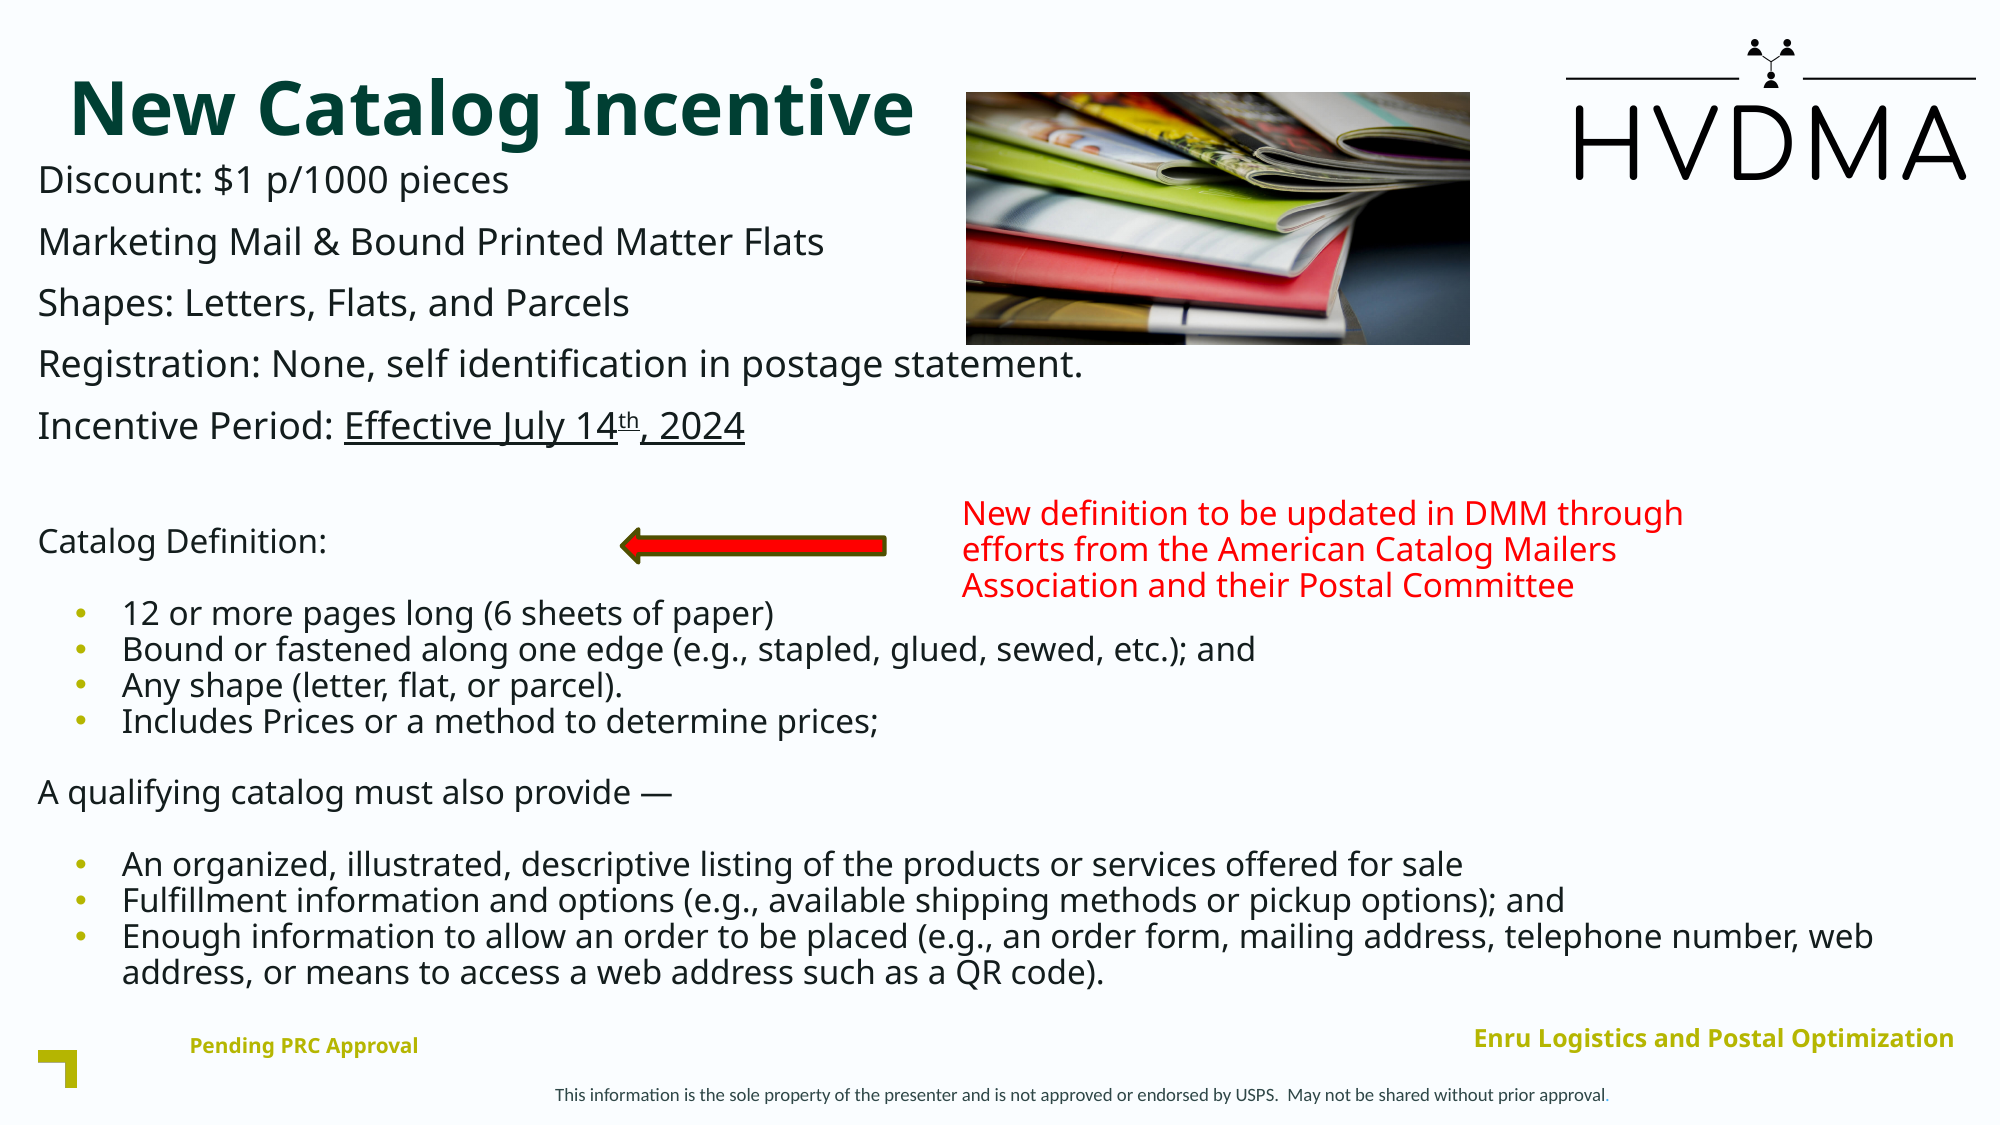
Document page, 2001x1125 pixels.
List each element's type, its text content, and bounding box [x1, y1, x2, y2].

text_box Enru Logistics and Postal Optimization [1436, 1025, 1976, 1080]
title New Catalog Incentive [68, 92, 965, 151]
picture [1566, 38, 1977, 180]
picture [38, 1050, 77, 1088]
picture [966, 92, 1470, 345]
list Discount: $1 p/1000 pieces Marketing Mail & Bound Printed Matter Flats Shapes: Letters, Flats, and Parcels Registration: None, self identification in postage statement. Incentive Period: Effective July 14th, 2024 Catalog Definition: 12 or more pages long (6 sheets of paper) Bound or fastened along one edge (e.g., stapled, glued, sewed, etc.); and Any shape (letter, flat, or parcel). Includes Prices or a method to determine prices; A qualifying catalog must also provide — An organized, illustrated, descriptive listing of the products or services offered for sale Fulfillment information and options (e.g., available shipping methods or pickup options); and Enough information to allow an order to be placed (e.g., an order form, mailing address, telephone number, web address, or means to access a web address such as a QR code). [37, 161, 1963, 971]
text_box New definition to be updated in DMM through efforts from the American Catalog Mailers Association and their Postal Committee [946, 489, 1734, 636]
list Pending PRC Approval [189, 1035, 510, 1074]
text_box This information is the sole property of the presenter and is not approved or endorsed by USPS. May not be shared without prior approval. [521, 1074, 1644, 1113]
text_box [619, 527, 887, 565]
